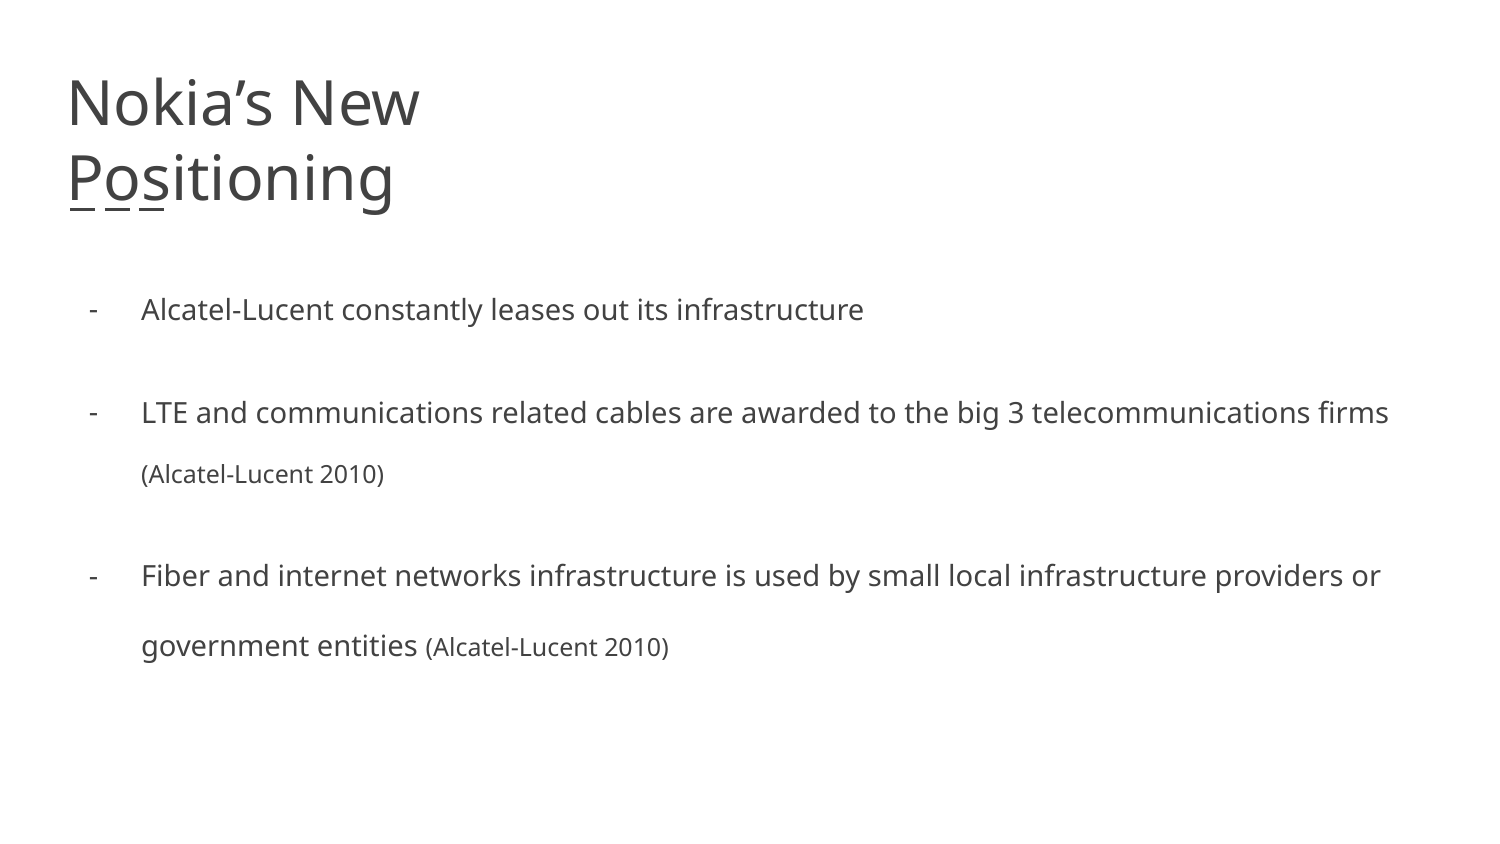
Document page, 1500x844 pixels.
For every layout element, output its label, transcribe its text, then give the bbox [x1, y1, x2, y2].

title Nokia’s New Positioning [51, 103, 759, 228]
list Alcatel-Lucent constantly leases out its infrastructure LTE and communications related cables are awarded to the big 3 telecommunications firms (Alcatel-Lucent 2010) Fiber and internet networks infrastructure is used by small local infrastructure providers or government entities (Alcatel-Lucent 2010) [51, 240, 1449, 750]
